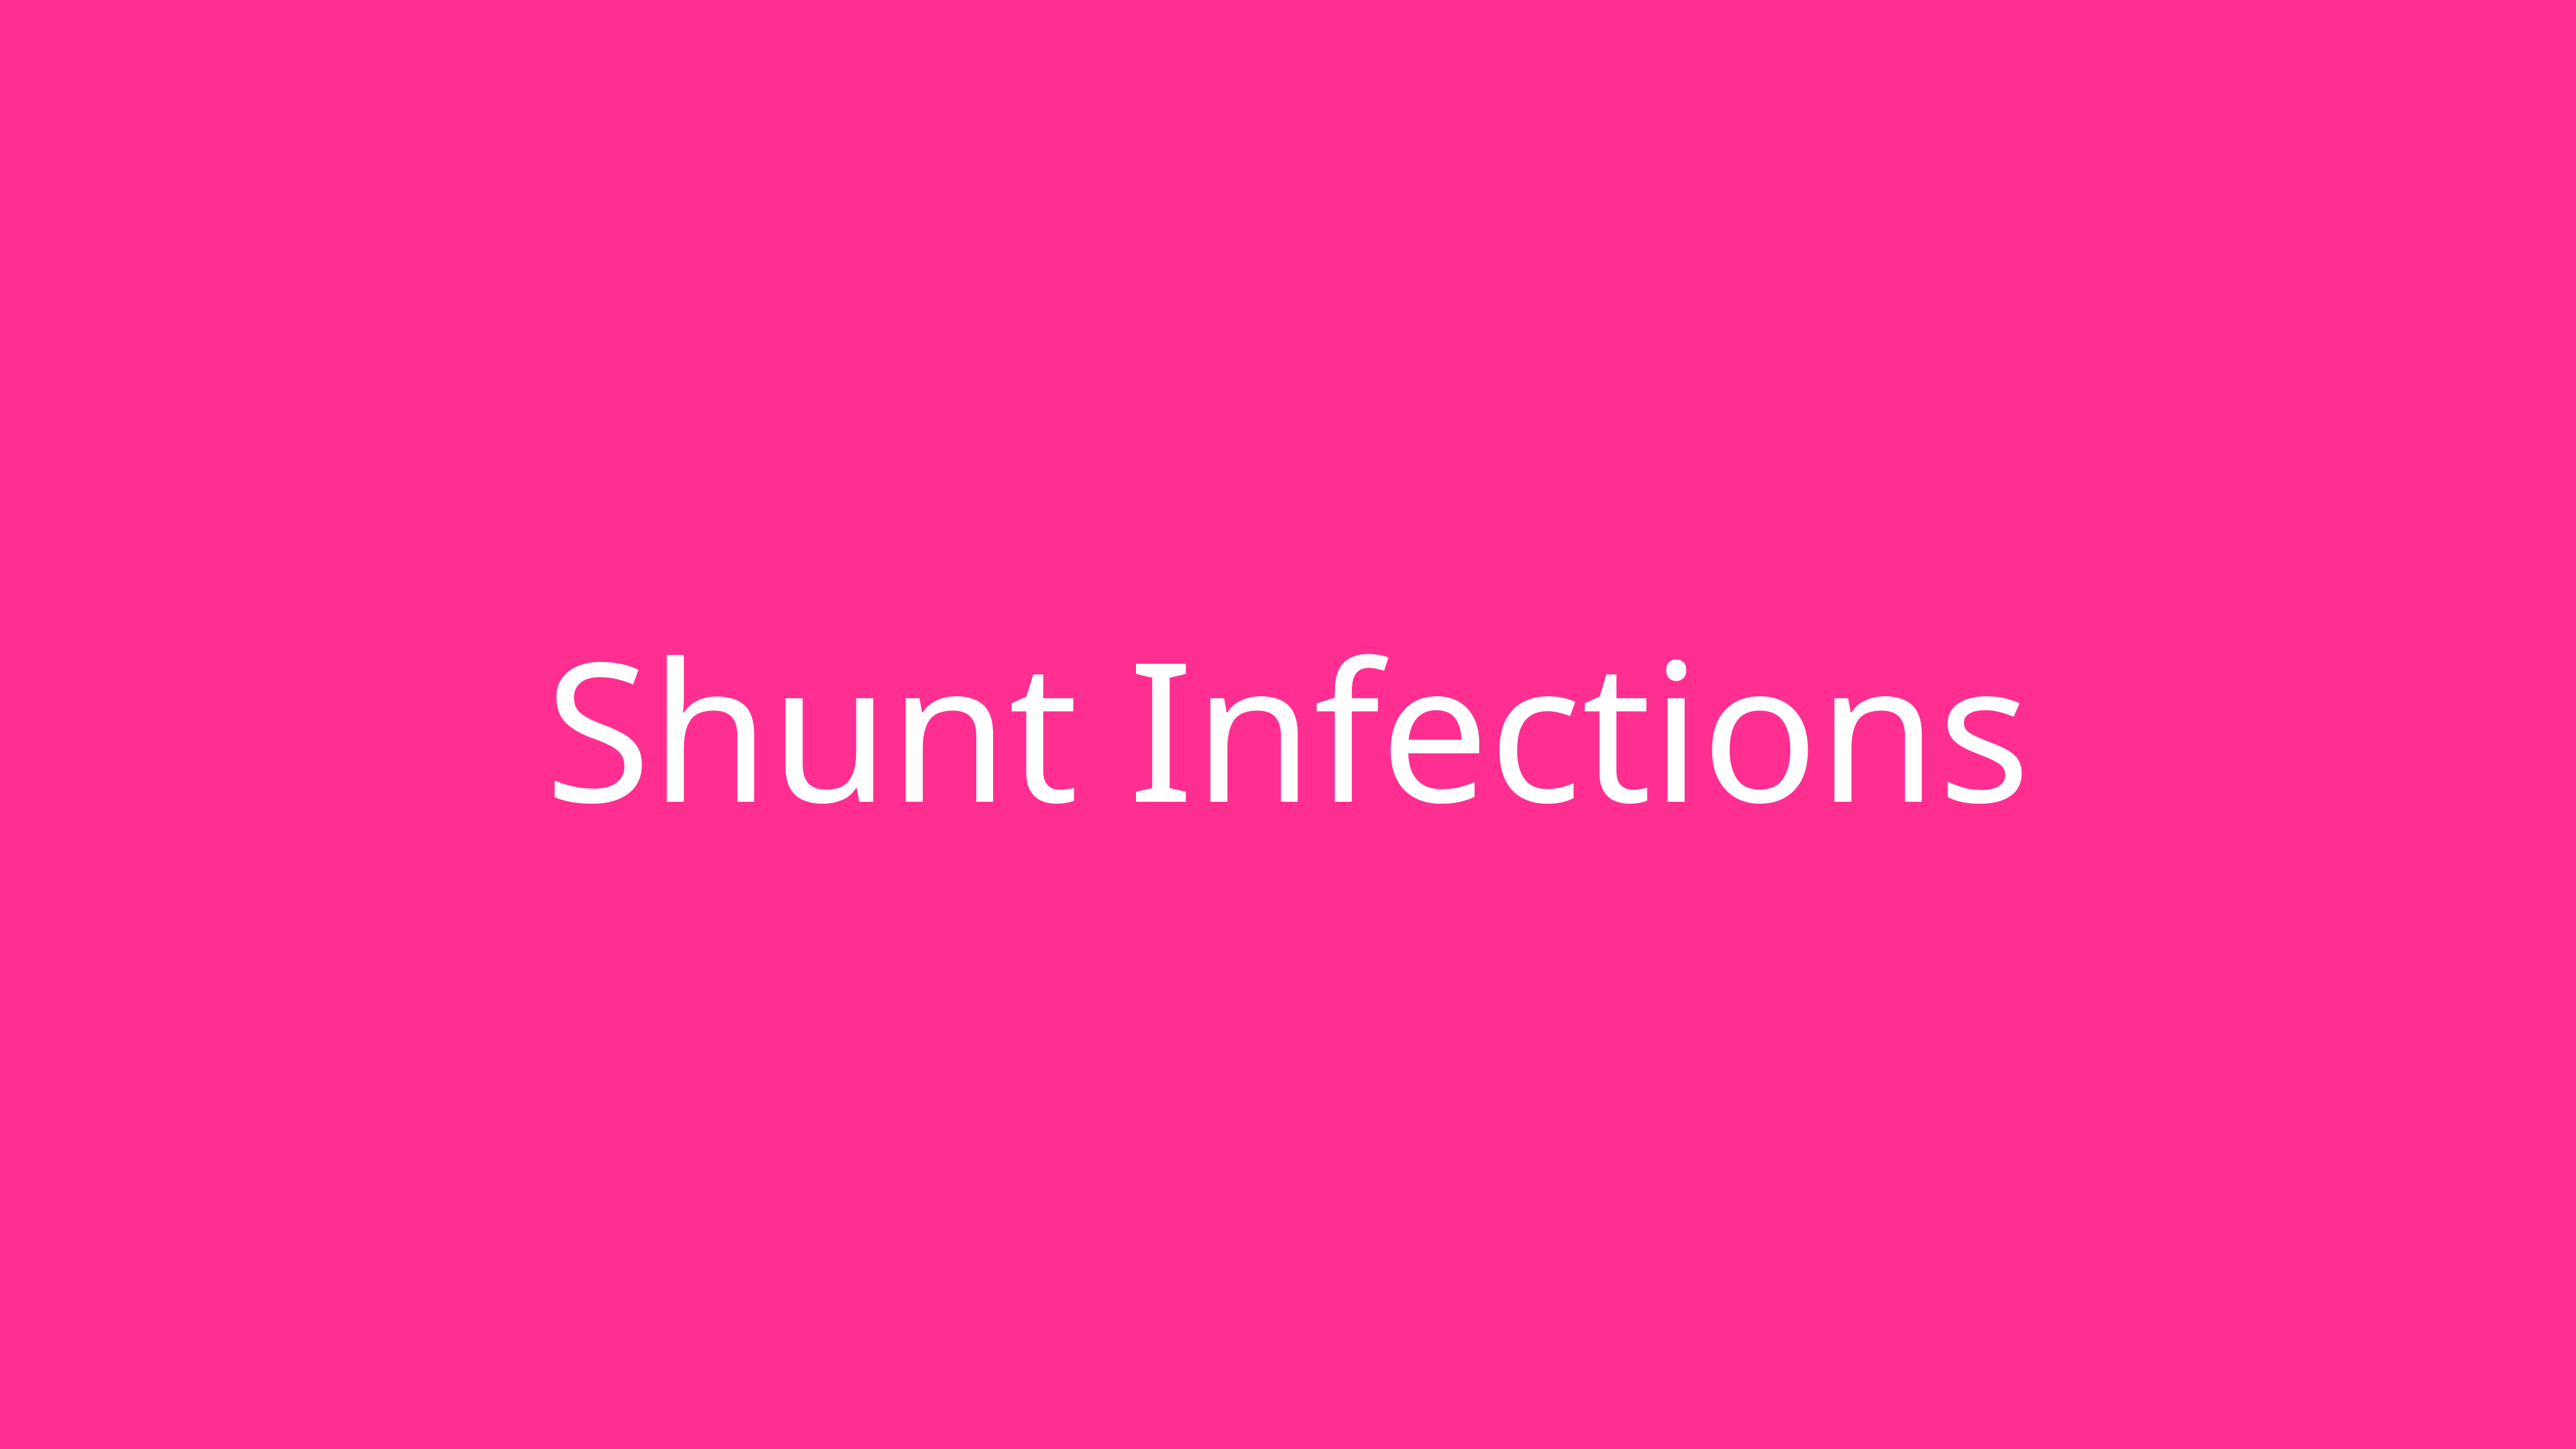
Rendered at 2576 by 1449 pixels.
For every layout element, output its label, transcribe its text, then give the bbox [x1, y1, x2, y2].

title Shunt Infections [178, 603, 2398, 846]
